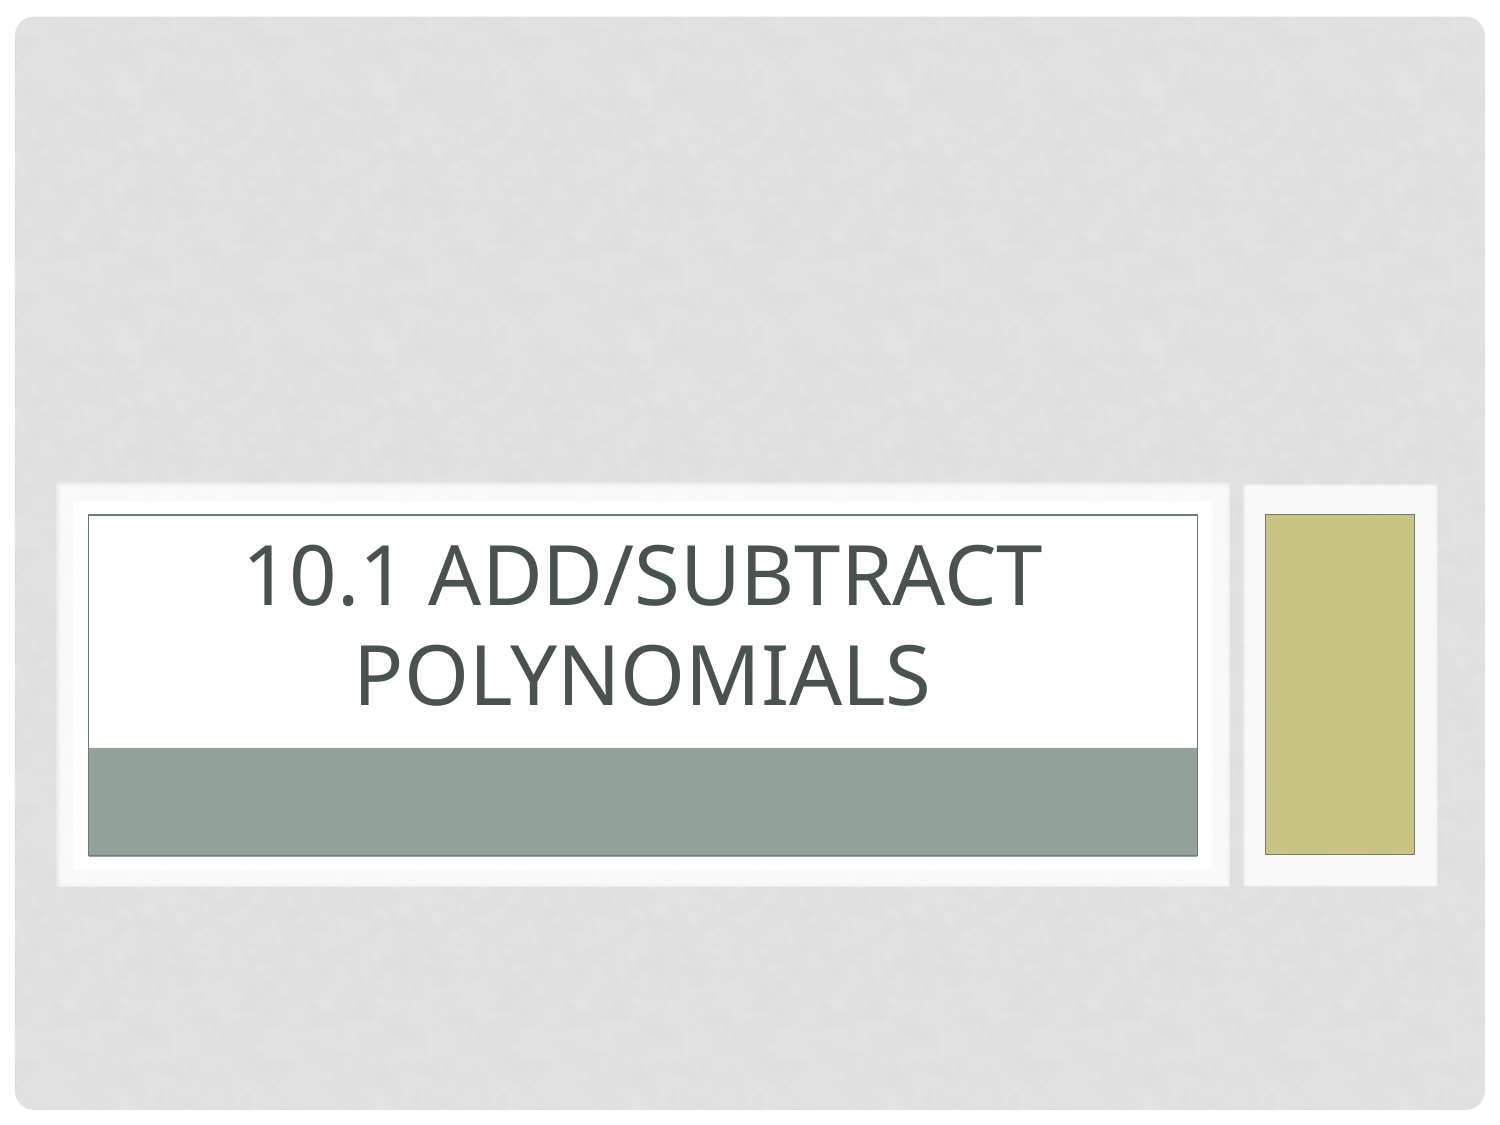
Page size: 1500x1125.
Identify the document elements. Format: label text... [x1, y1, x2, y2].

title 10.1 add/subtract polynomials [99, 529, 1187, 730]
